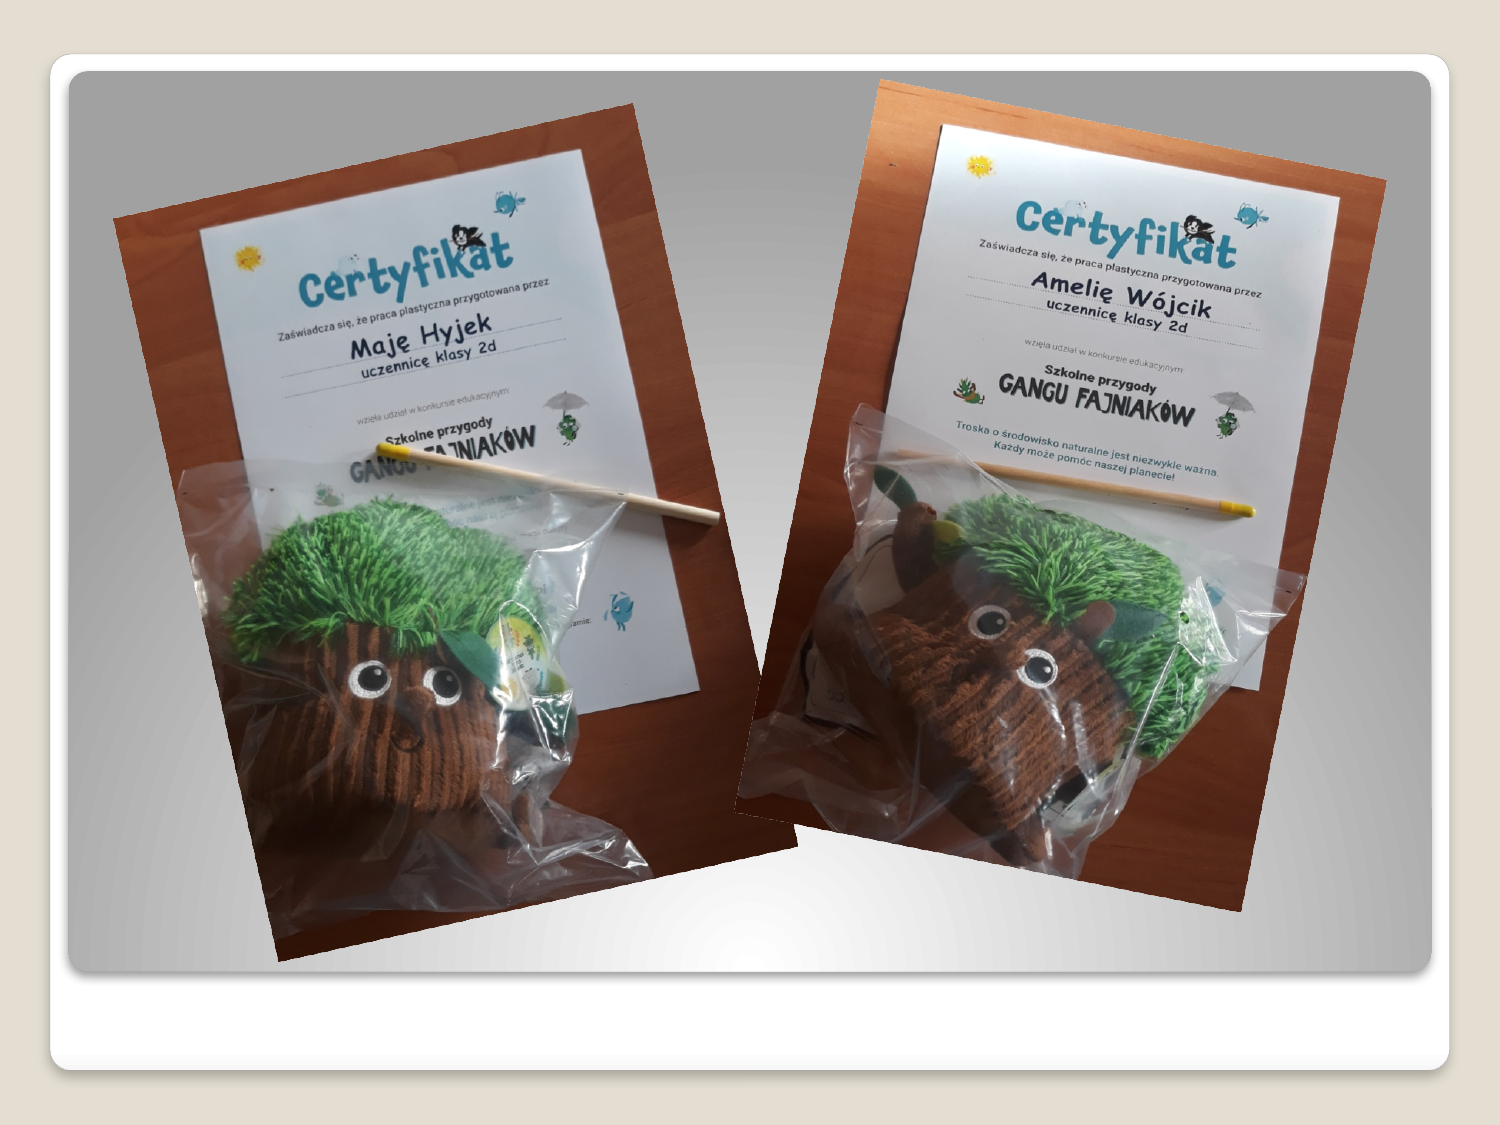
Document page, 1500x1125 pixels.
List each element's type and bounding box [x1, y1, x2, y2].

picture [113, 80, 1386, 961]
